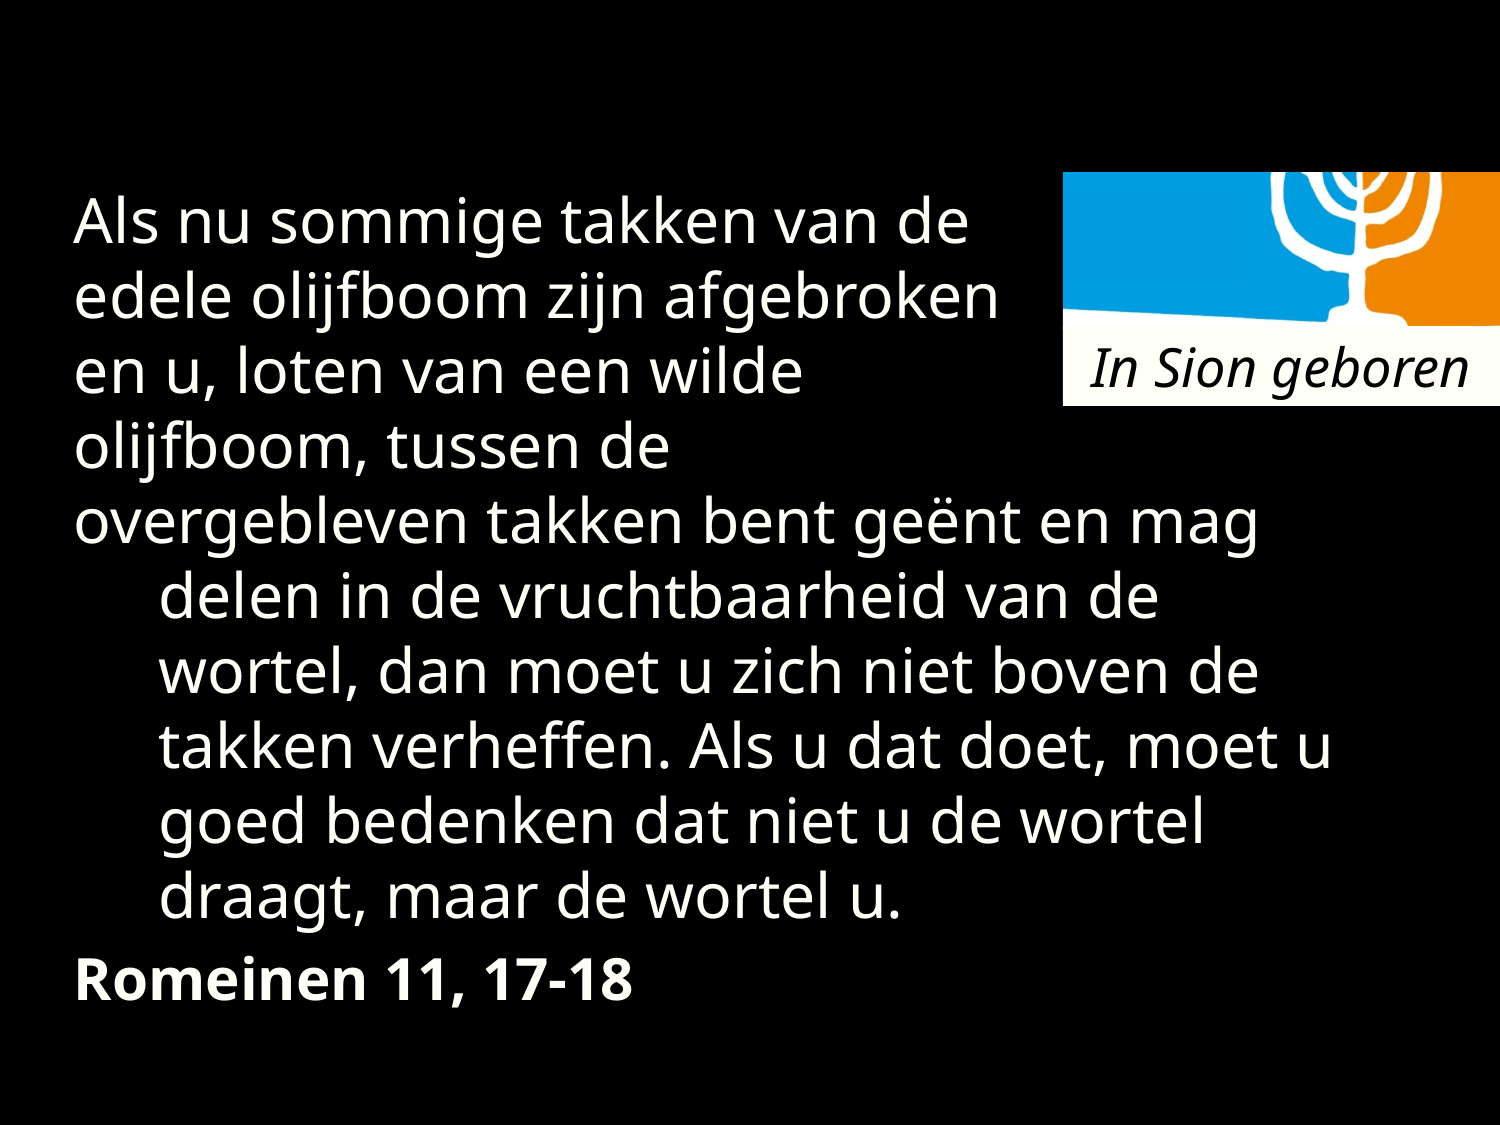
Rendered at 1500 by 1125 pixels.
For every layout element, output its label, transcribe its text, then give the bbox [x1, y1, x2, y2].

subtitle Als nu sommige takken van de edele olijfboom zijn afgebroken en u, loten van een wilde olijfboom, tussen de overgebleven takken bent geënt en mag delen in de vruchtbaarheid van de wortel, dan moet u zich niet boven de takken verheffen. Als u dat doet, moet u goed bedenken dat niet u de wortel draagt, maar de wortel u. Romeinen 11, 17-18 [58, 113, 1442, 1012]
text_box In Sion geboren [1062, 337, 1500, 406]
picture [1062, 172, 1500, 330]
